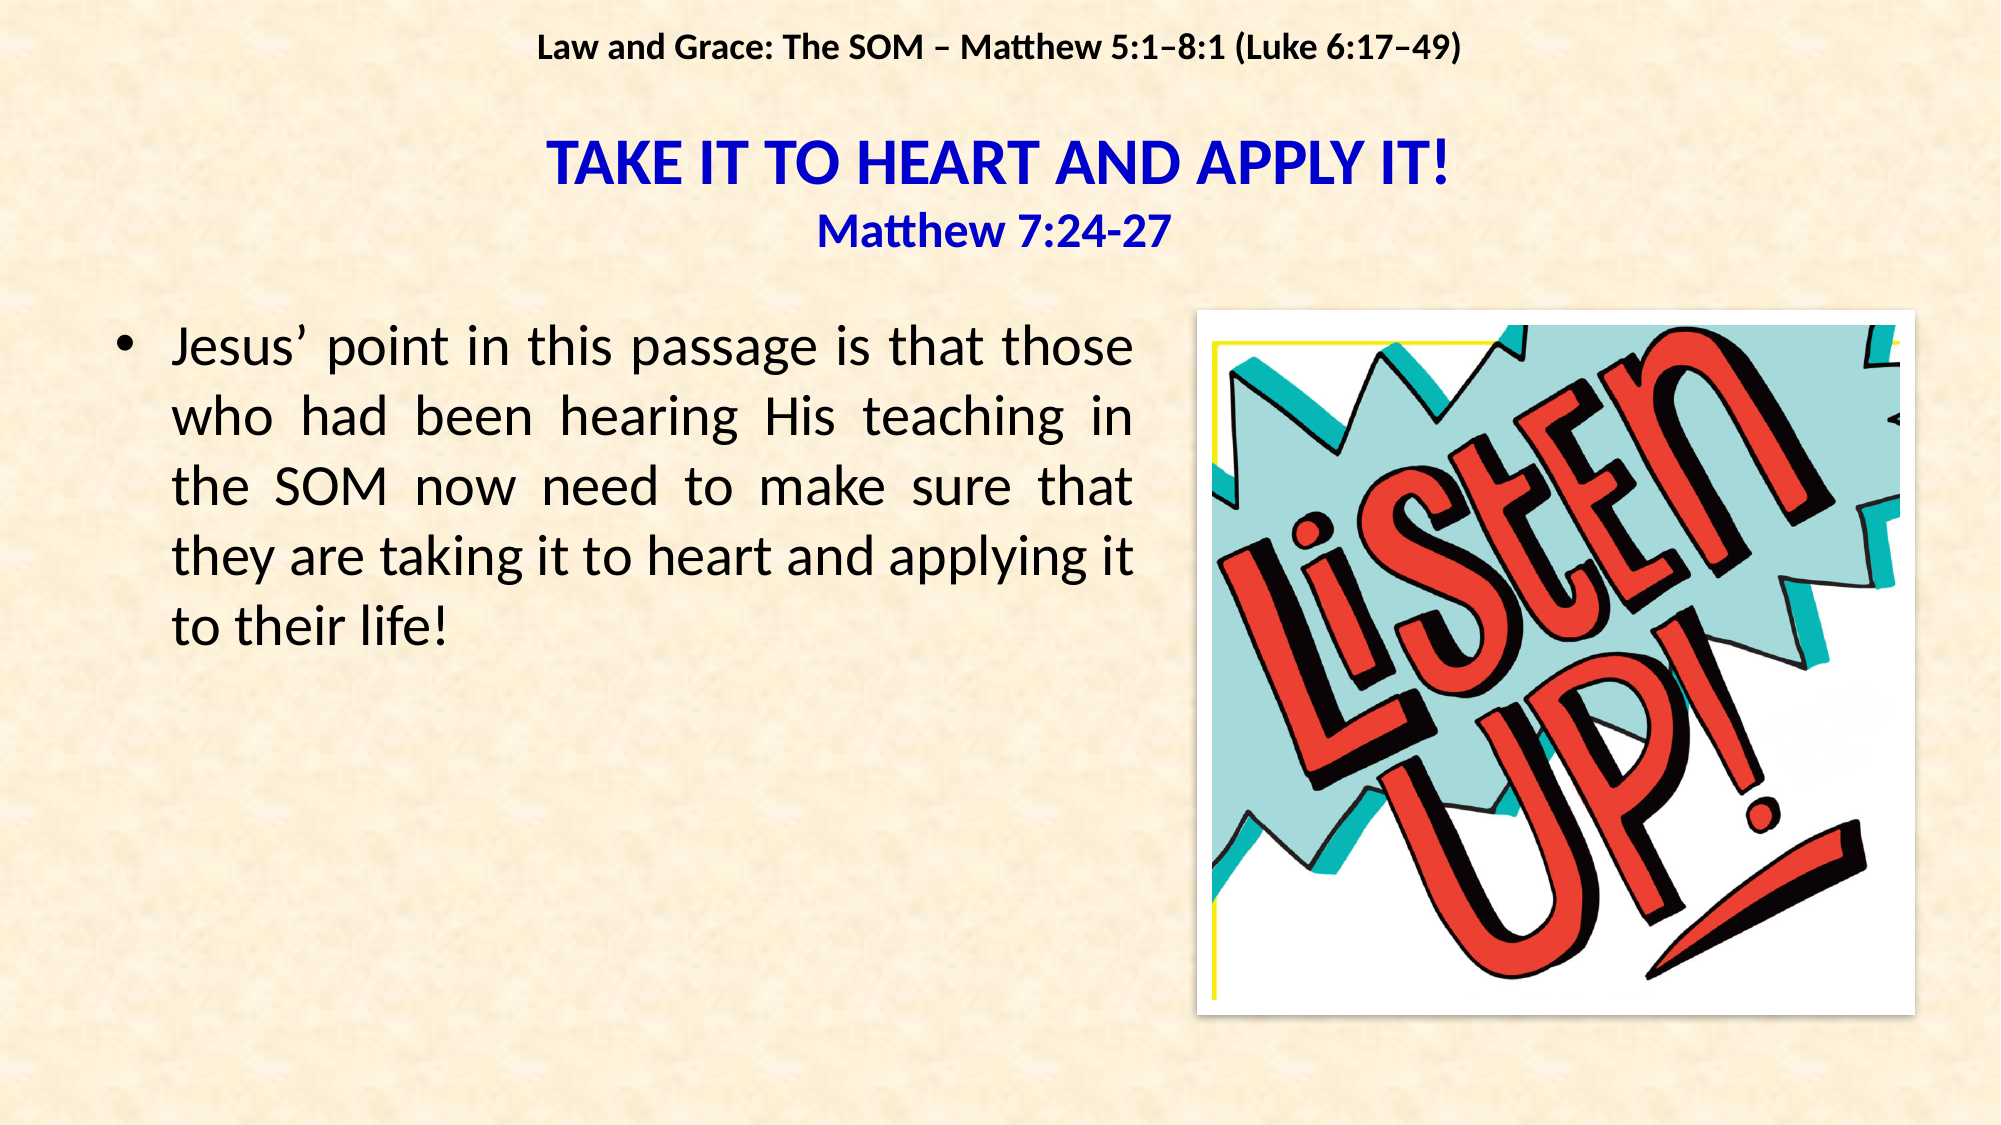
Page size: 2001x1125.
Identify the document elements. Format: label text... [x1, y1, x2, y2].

list Jesus’ point in this passage is that those who had been hearing His teaching in the SOM now need to make sure that they are taking it to heart and applying it to their life! [99, 300, 1150, 688]
text_box TAKE IT TO HEART AND APPLY IT! Matthew 7:24-27 [99, 112, 1900, 263]
text_box Law and Grace: The SOM – Matthew 5:1–8:1 (Luke 6:17–49) [362, 14, 1638, 74]
picture [0, 0, 2001, 1125]
